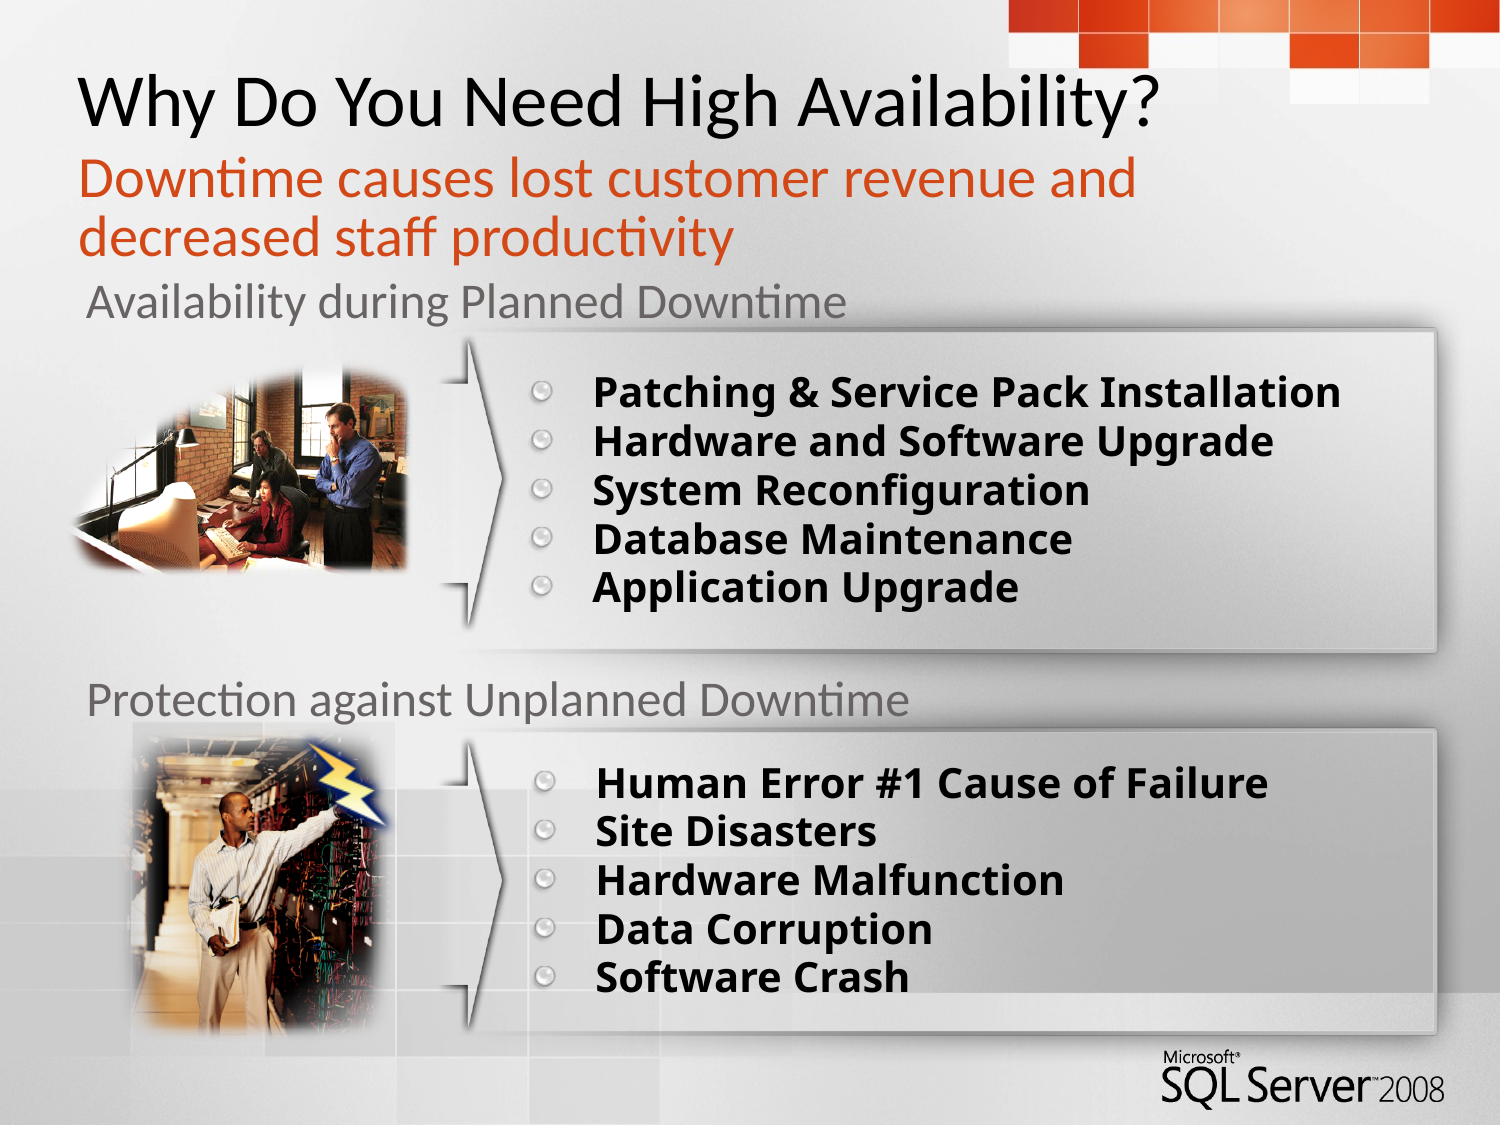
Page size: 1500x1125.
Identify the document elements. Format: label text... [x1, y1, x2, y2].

text_box Downtime causes lost customer revenue and decreased staff productivity [64, 142, 1321, 348]
picture [0, 0, 1500, 1125]
text_box Why Do You Need High Availability? [62, 37, 1440, 157]
text_box Protection against Unplanned Downtime [71, 658, 454, 734]
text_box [115, 718, 399, 1043]
